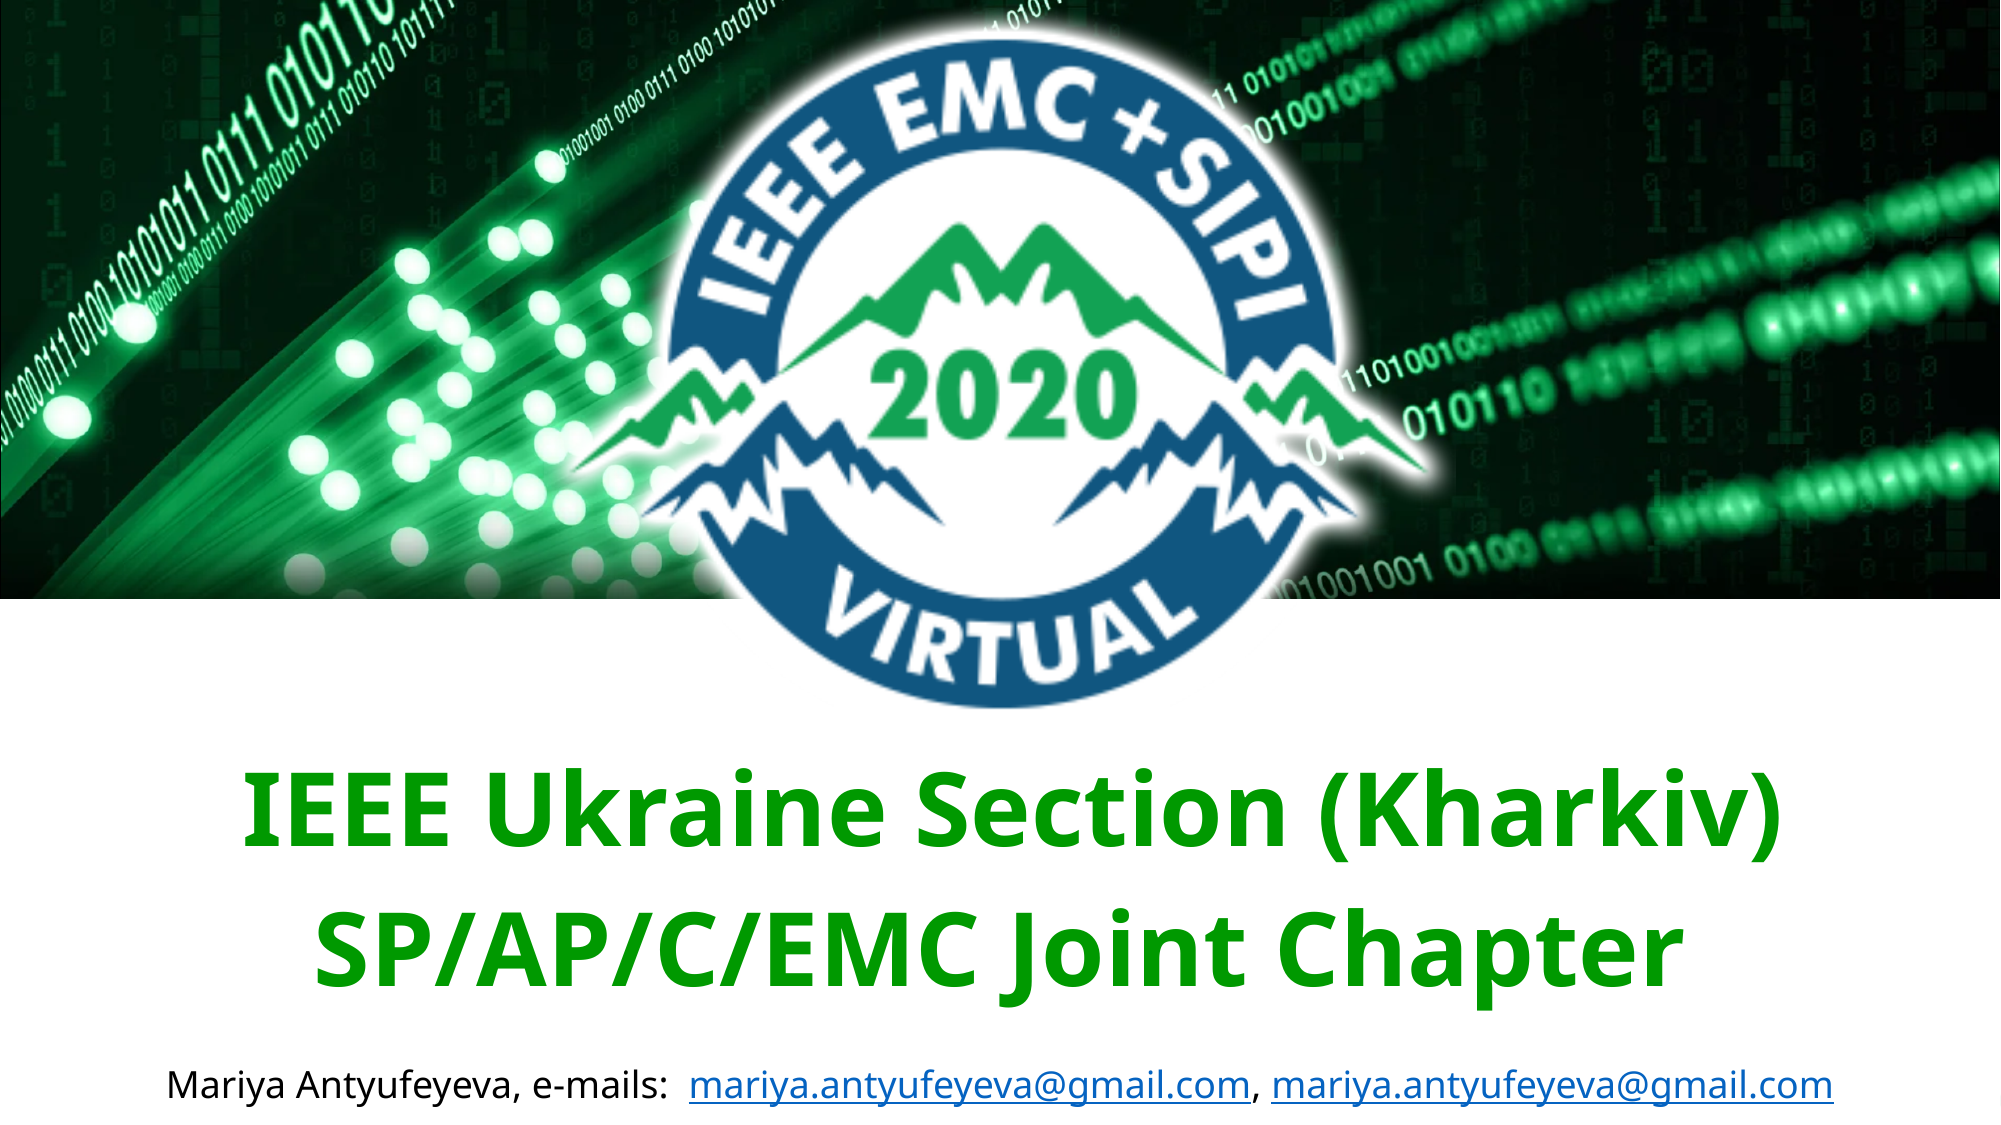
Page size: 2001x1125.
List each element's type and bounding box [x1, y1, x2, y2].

text_box [0, 0, 2000, 1125]
